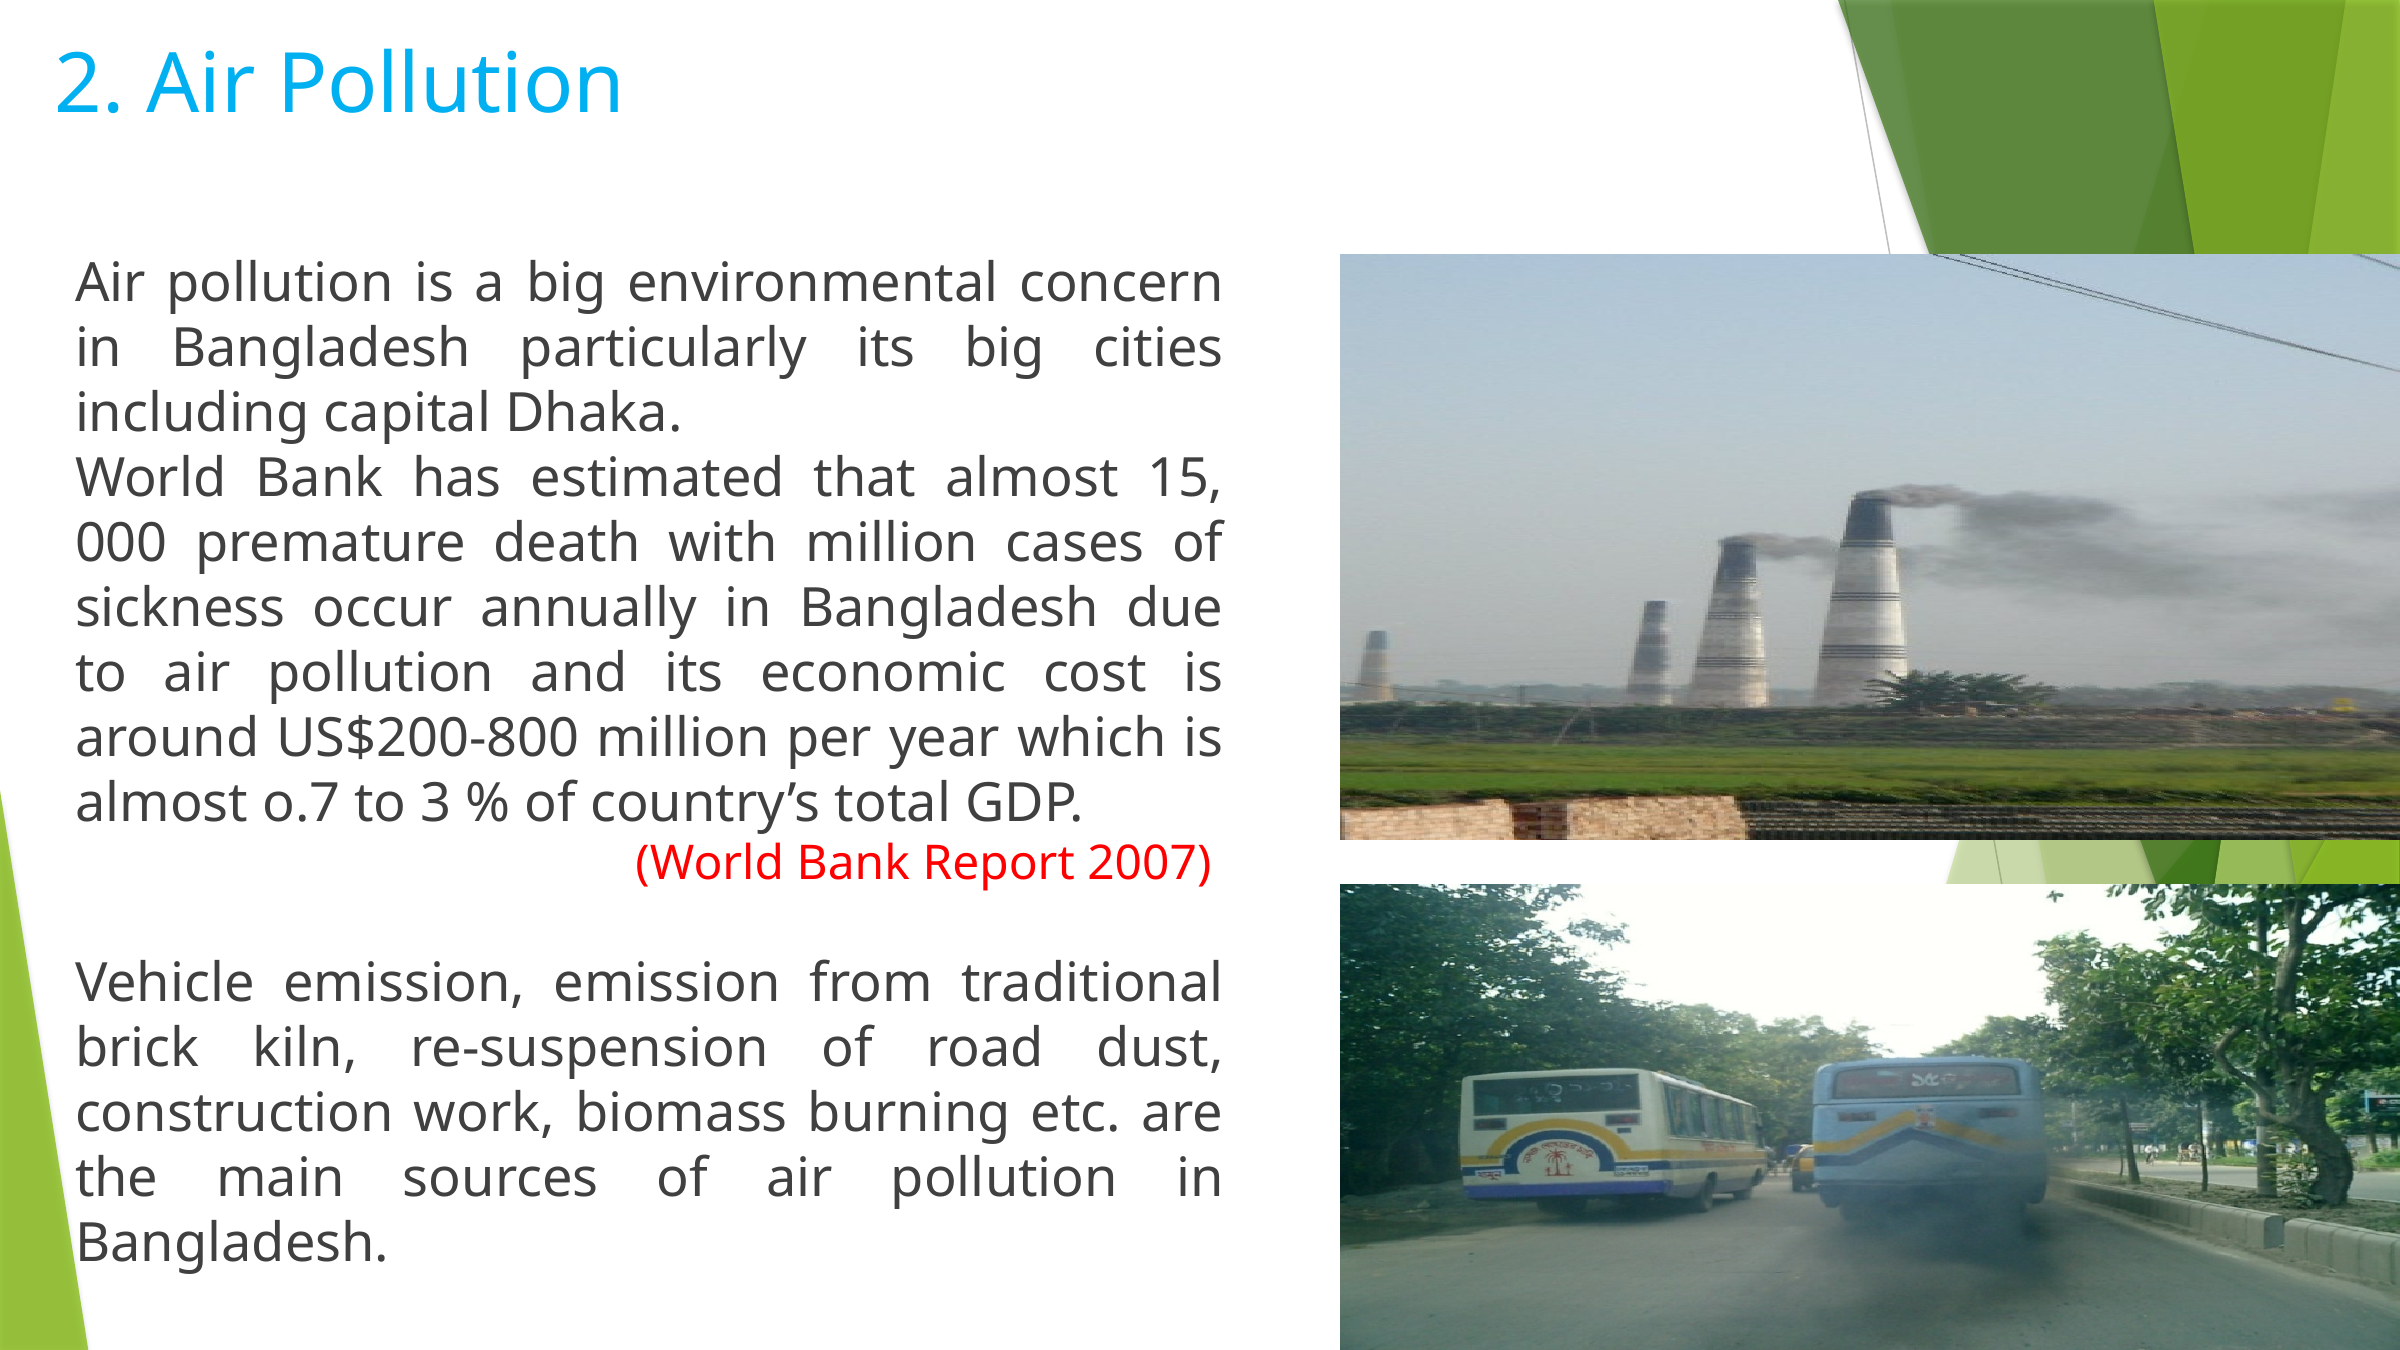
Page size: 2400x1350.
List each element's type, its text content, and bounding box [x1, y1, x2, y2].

title 2. Air Pollution [39, 22, 2221, 225]
list Air pollution is a big environmental concern in Bangladesh particularly its big cities including capital Dhaka. World Bank has estimated that almost 15, 000 premature death with million cases of sickness occur annually in Bangladesh due to air pollution and its economic cost is around US$200-800 million per year which is almost o.7 to 3 % of country’s total GDP. (World Bank Report 2007) Vehicle emission, emission from traditional brick kiln, re-suspension of road dust, construction work, biomass burning etc. are the main sources of air pollution in Bangladesh. [60, 240, 1240, 1345]
picture [1339, 884, 2400, 1350]
picture [1339, 254, 2400, 841]
